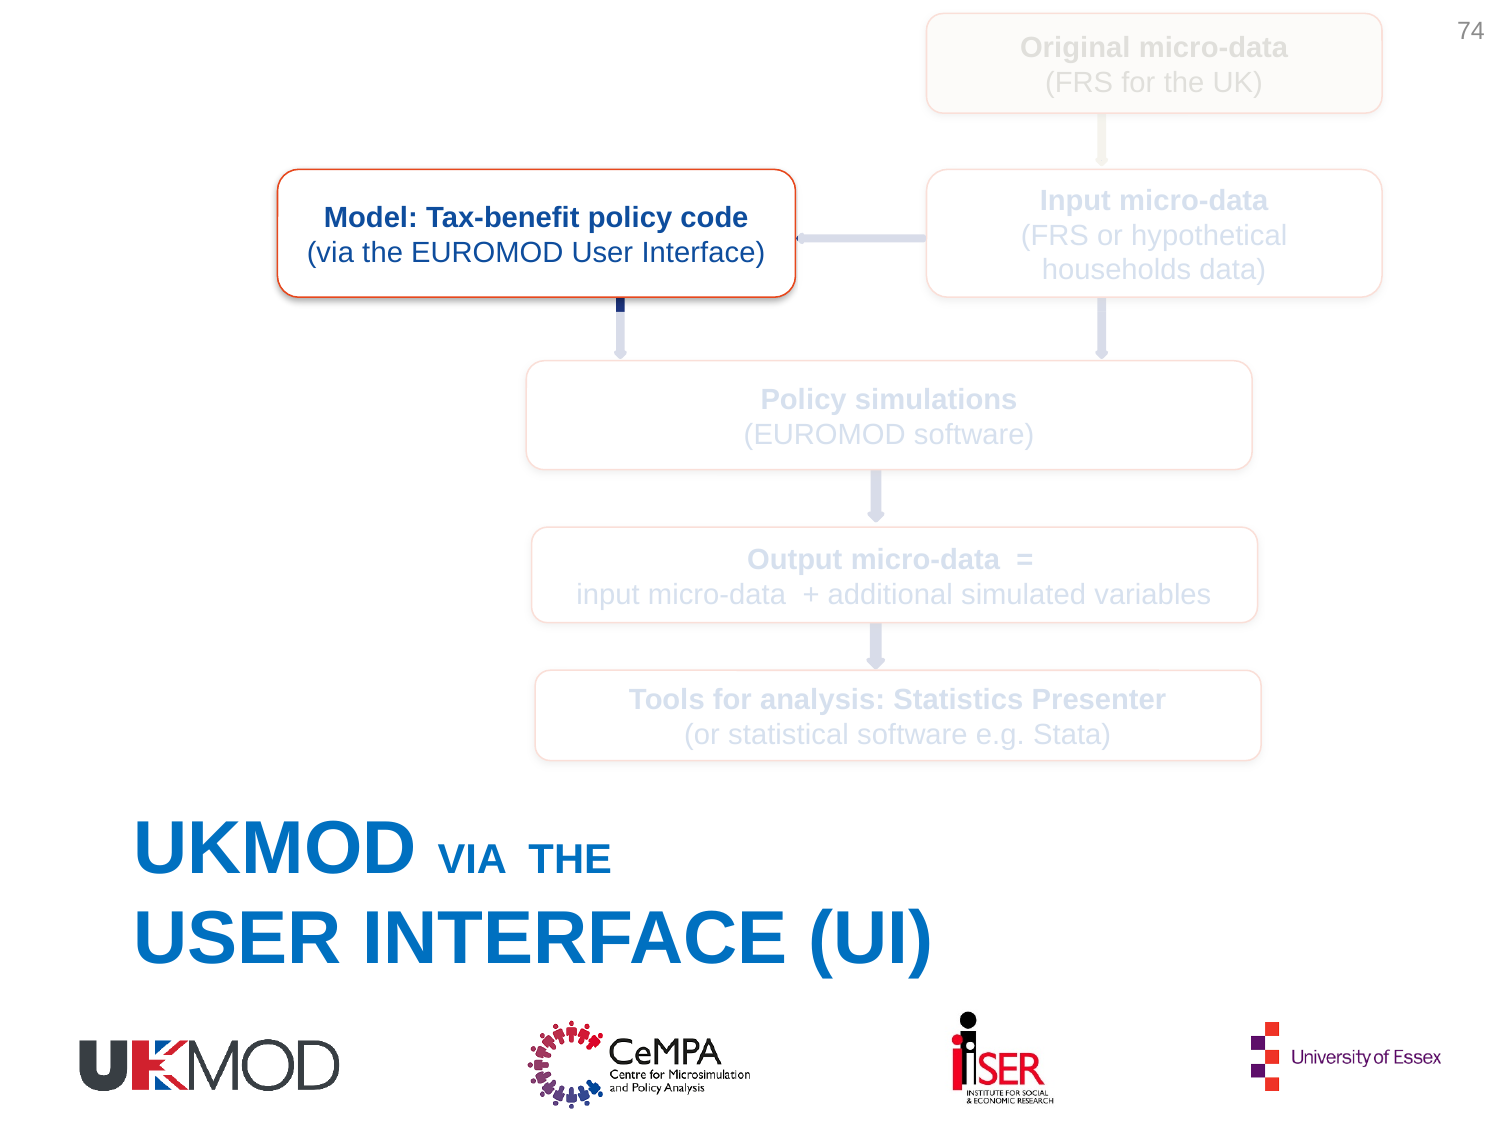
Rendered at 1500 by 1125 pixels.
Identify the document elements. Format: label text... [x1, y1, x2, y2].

picture [1251, 1022, 1441, 1091]
picture [527, 1020, 750, 1109]
picture [934, 1015, 1067, 1125]
picture [73, 1036, 343, 1094]
text_box [796, 0, 1453, 314]
slide_number 74 [1453, 0, 1500, 60]
text_box [441, 310, 1328, 777]
title UKMOD via the User Interface (UI) [118, 790, 1394, 1015]
text_box Model: Tax-benefit policy code (via the EUROMOD User Interface) [276, 168, 796, 298]
